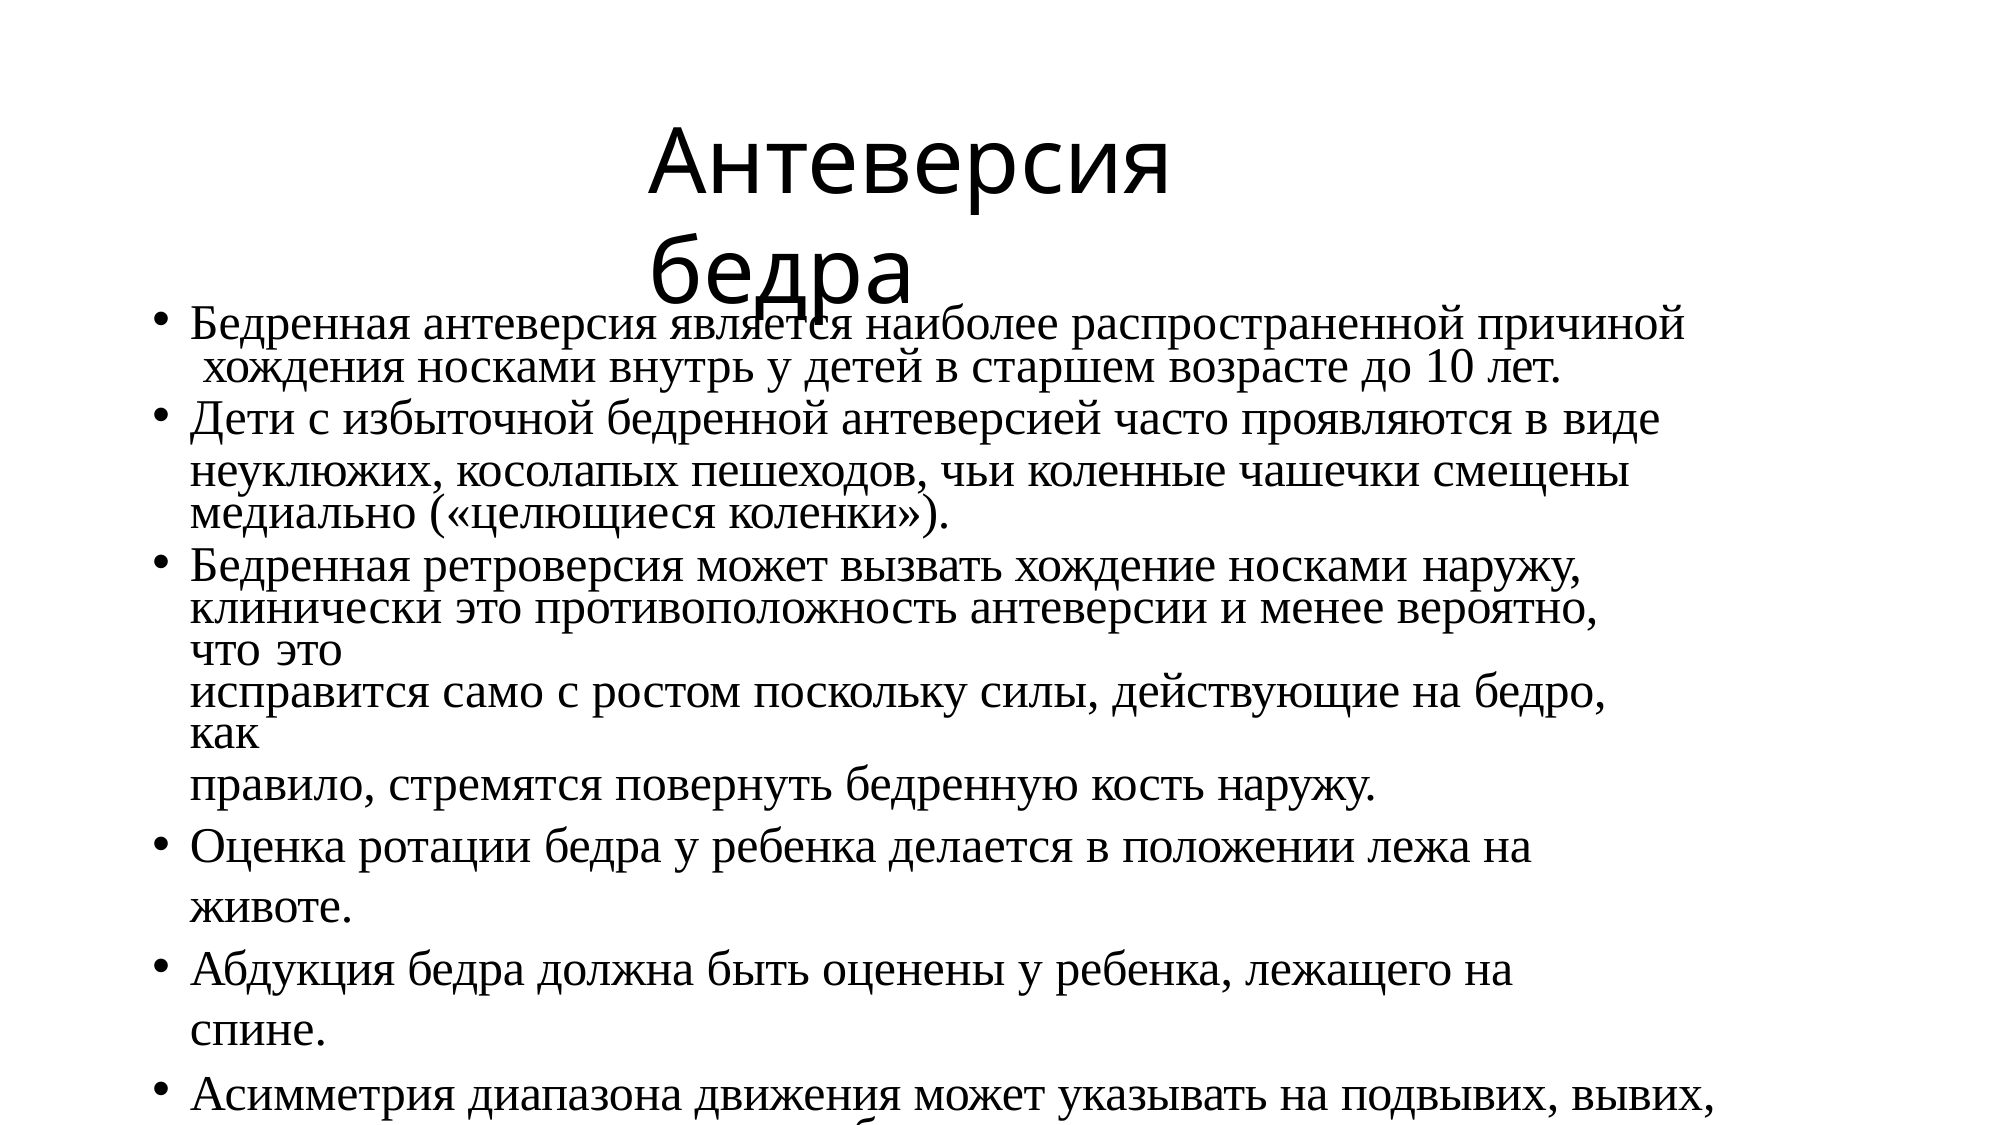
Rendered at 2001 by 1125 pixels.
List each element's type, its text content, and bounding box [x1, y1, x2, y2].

title Антеверсия бедра [646, 100, 1354, 286]
text_box Бедренная антеверсия является наиболее распространенной причиной хождения носками внутрь у детей в старшем возрасте до 10 лет. Дети с избыточной бедренной антеверсией часто проявляются в виде неуклюжих, косолапых пешеходов, чьи коленные чашечки смещены медиально («целющиеся коленки»). Бедренная ретроверсия может вызвать хождение носками наружу, клинически это противоположность антеверсии и менее вероятно, что это исправится само с ростом поскольку силы, действующие на бедро, как правило, стремятся повернуть бедренную кость наружу. Оценка ротации бедра у ребенка делается в положении лежа на животе. Абдукция бедра должна быть оценены у ребенка, лежащего на спине. Асимметрия диапазона движения может указывать на подвывих, вывих, контрактуру или спастичность бедра. [150, 286, 1773, 1125]
